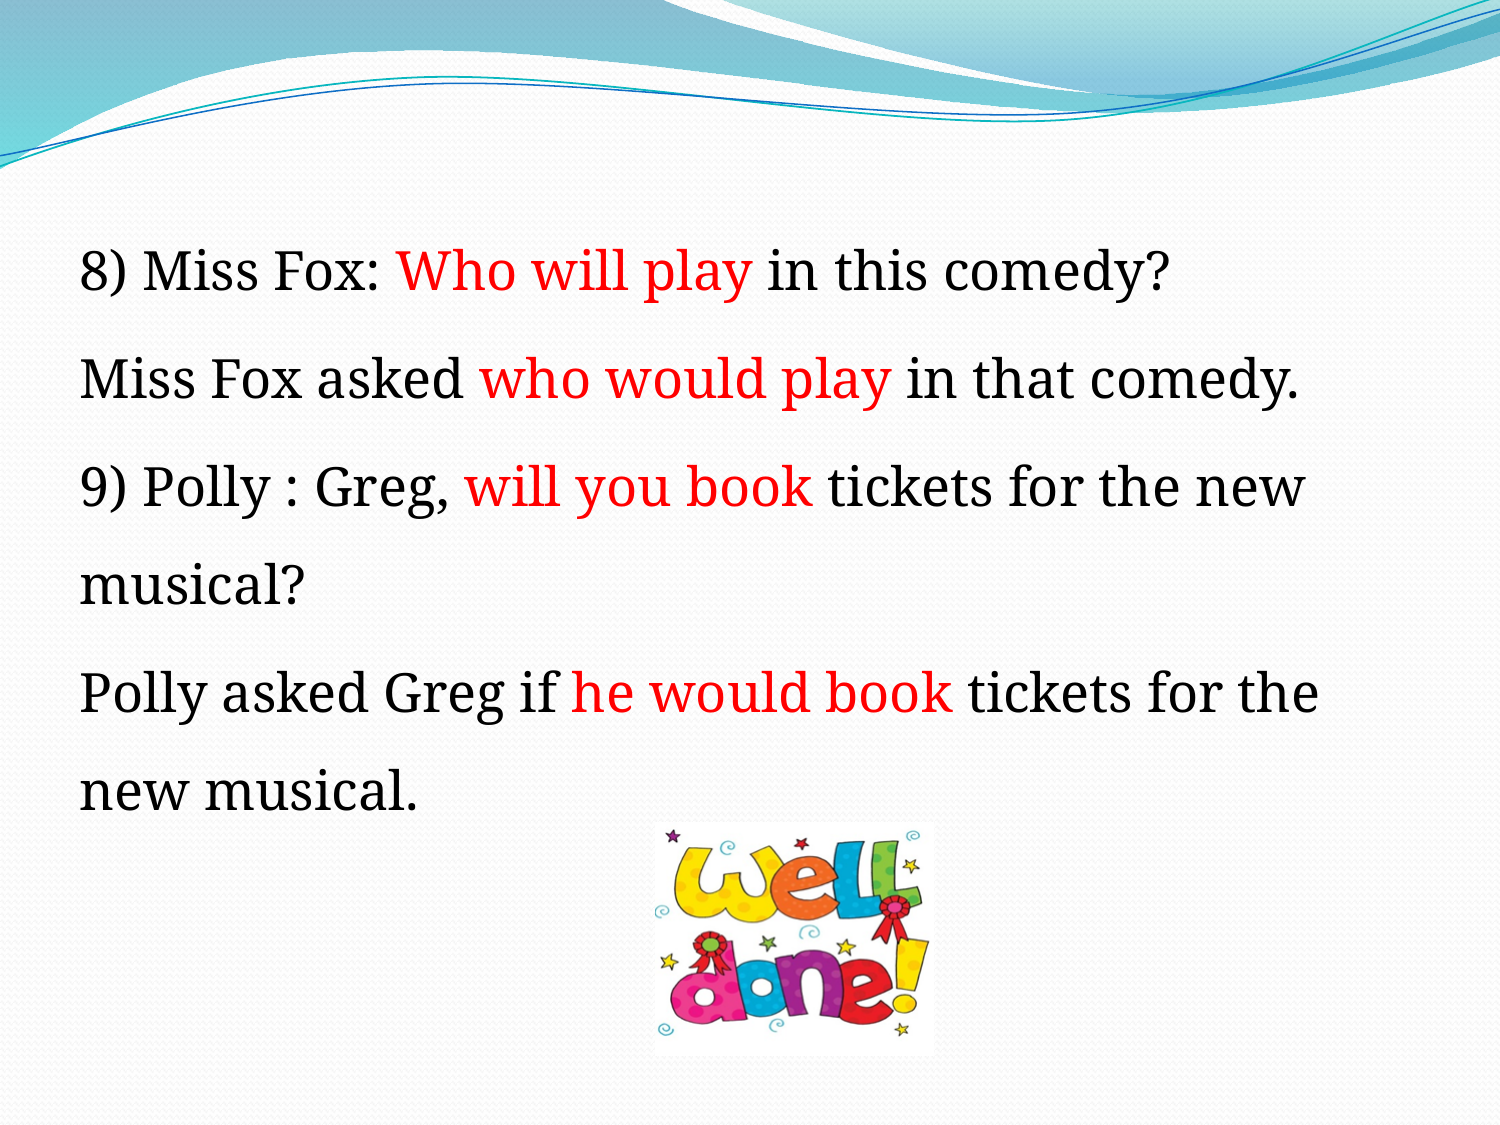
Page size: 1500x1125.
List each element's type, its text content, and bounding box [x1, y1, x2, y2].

list 8) Miss Fox: Who will play in this comedy? Miss Fox asked who would play in that comedy. 9) Polly : Greg, will you book tickets for the new musical? Polly asked Greg if he would book tickets for the new musical. [64, 196, 1415, 917]
picture [655, 822, 934, 1056]
